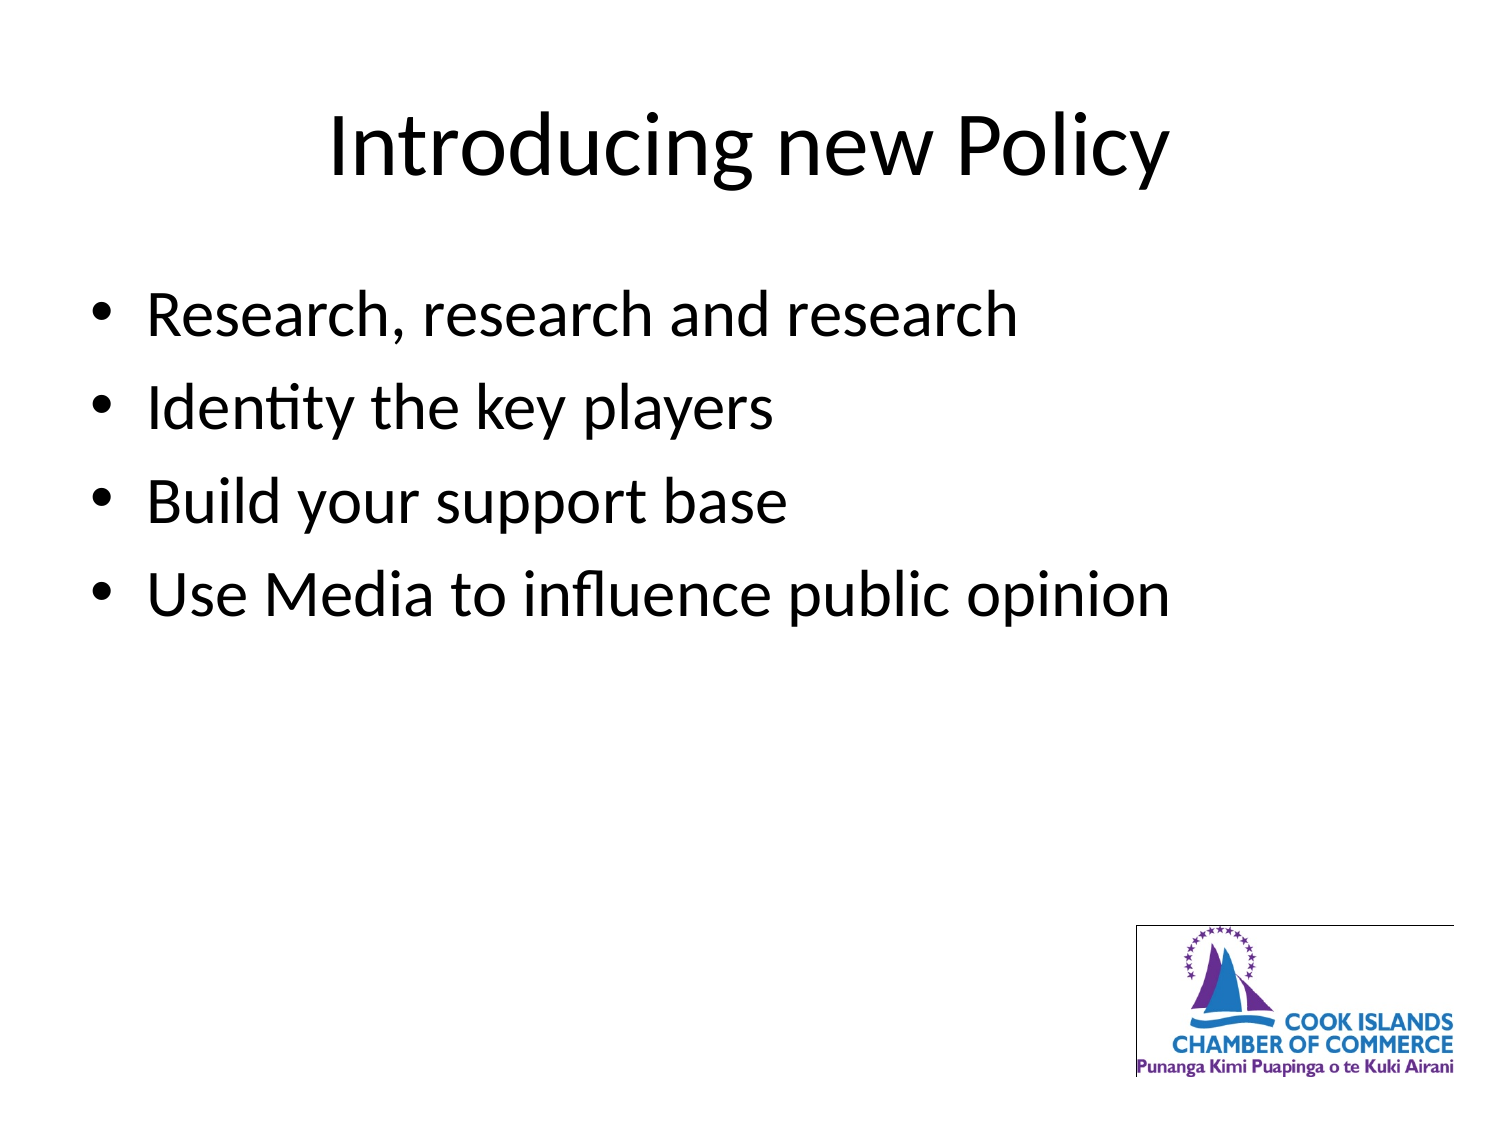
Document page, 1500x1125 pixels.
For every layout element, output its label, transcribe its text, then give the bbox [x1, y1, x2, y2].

picture [1136, 925, 1454, 1078]
list Research, research and research Identity the key players Build your support base Use Media to influence public opinion [75, 262, 1425, 1005]
title Introducing new Policy [75, 45, 1425, 233]
